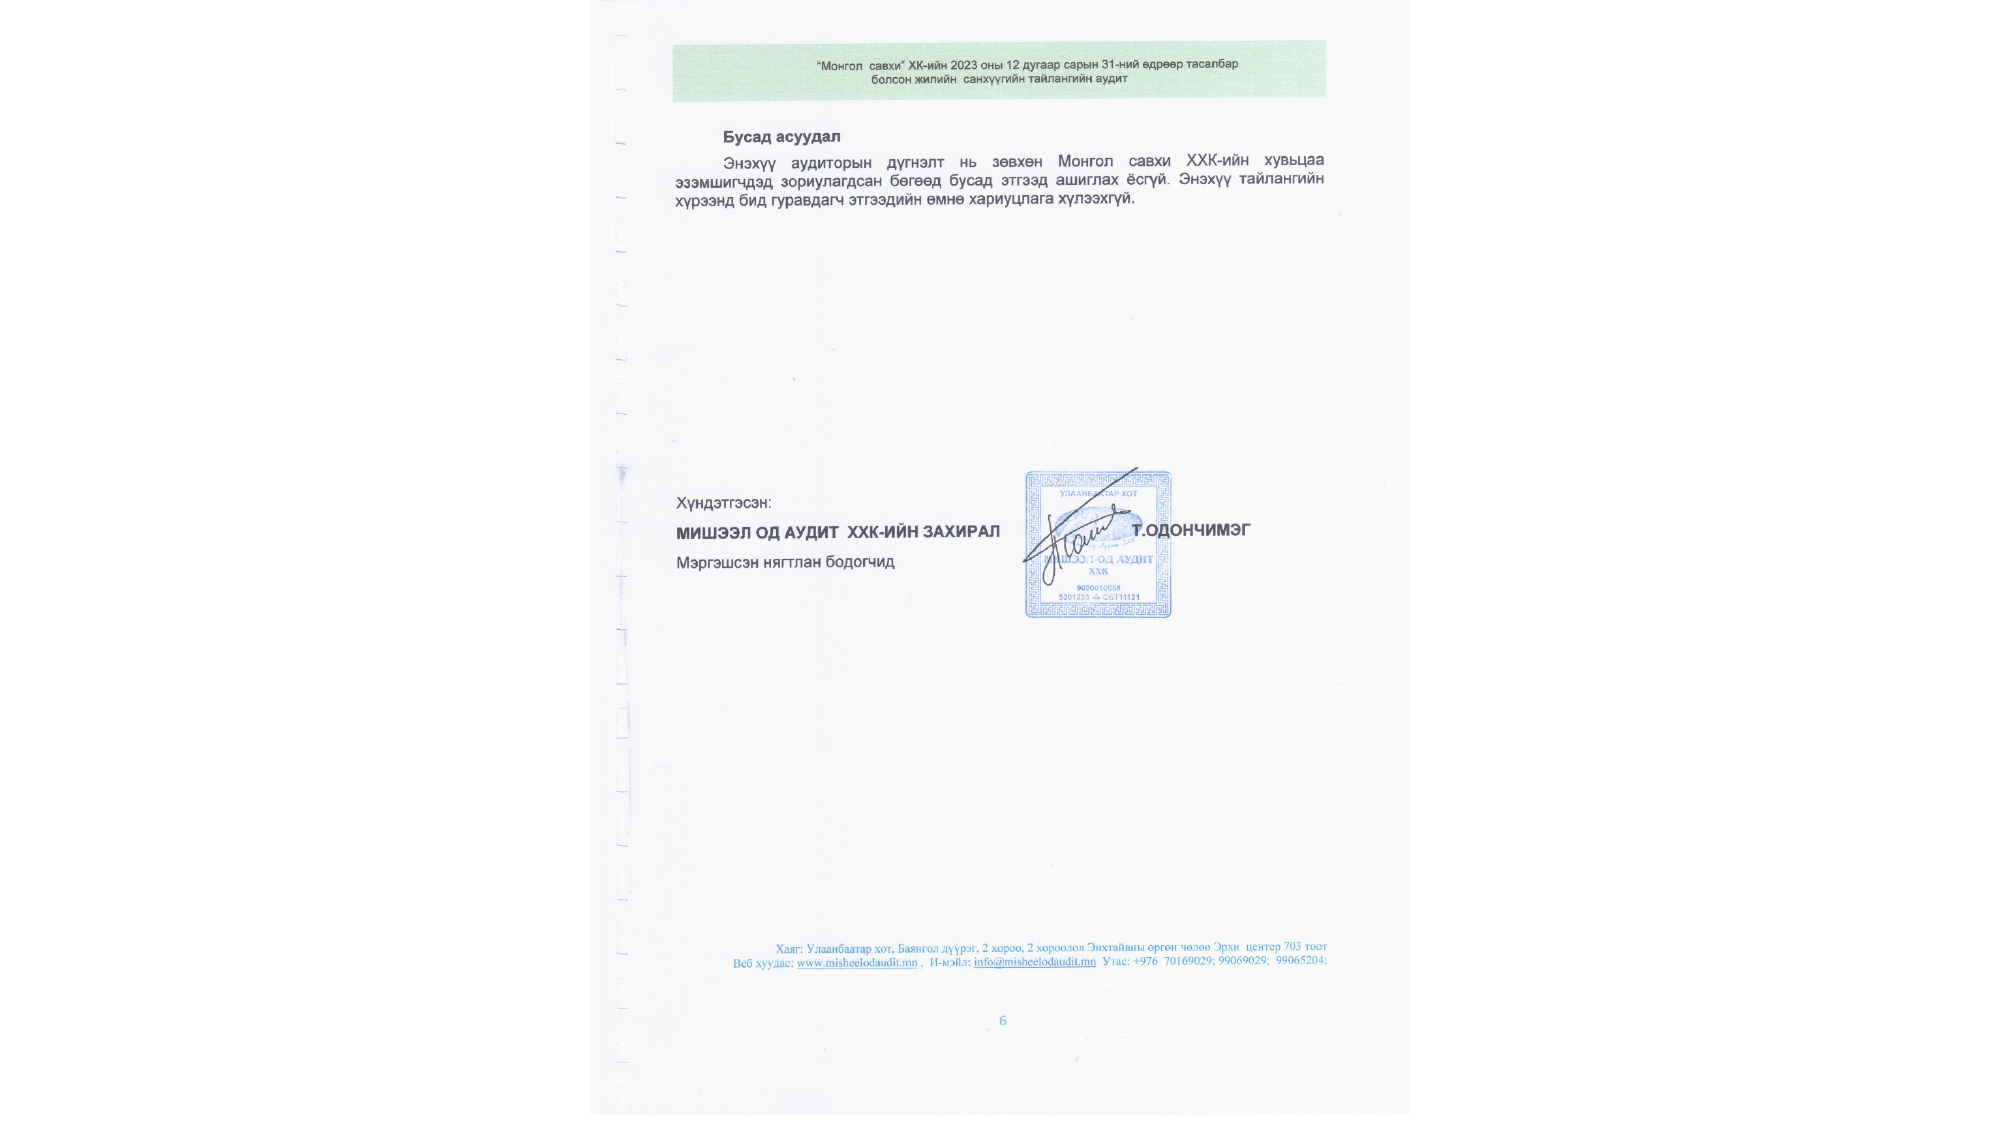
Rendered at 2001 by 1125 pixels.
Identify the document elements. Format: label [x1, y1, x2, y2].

picture [590, 0, 1409, 1125]
